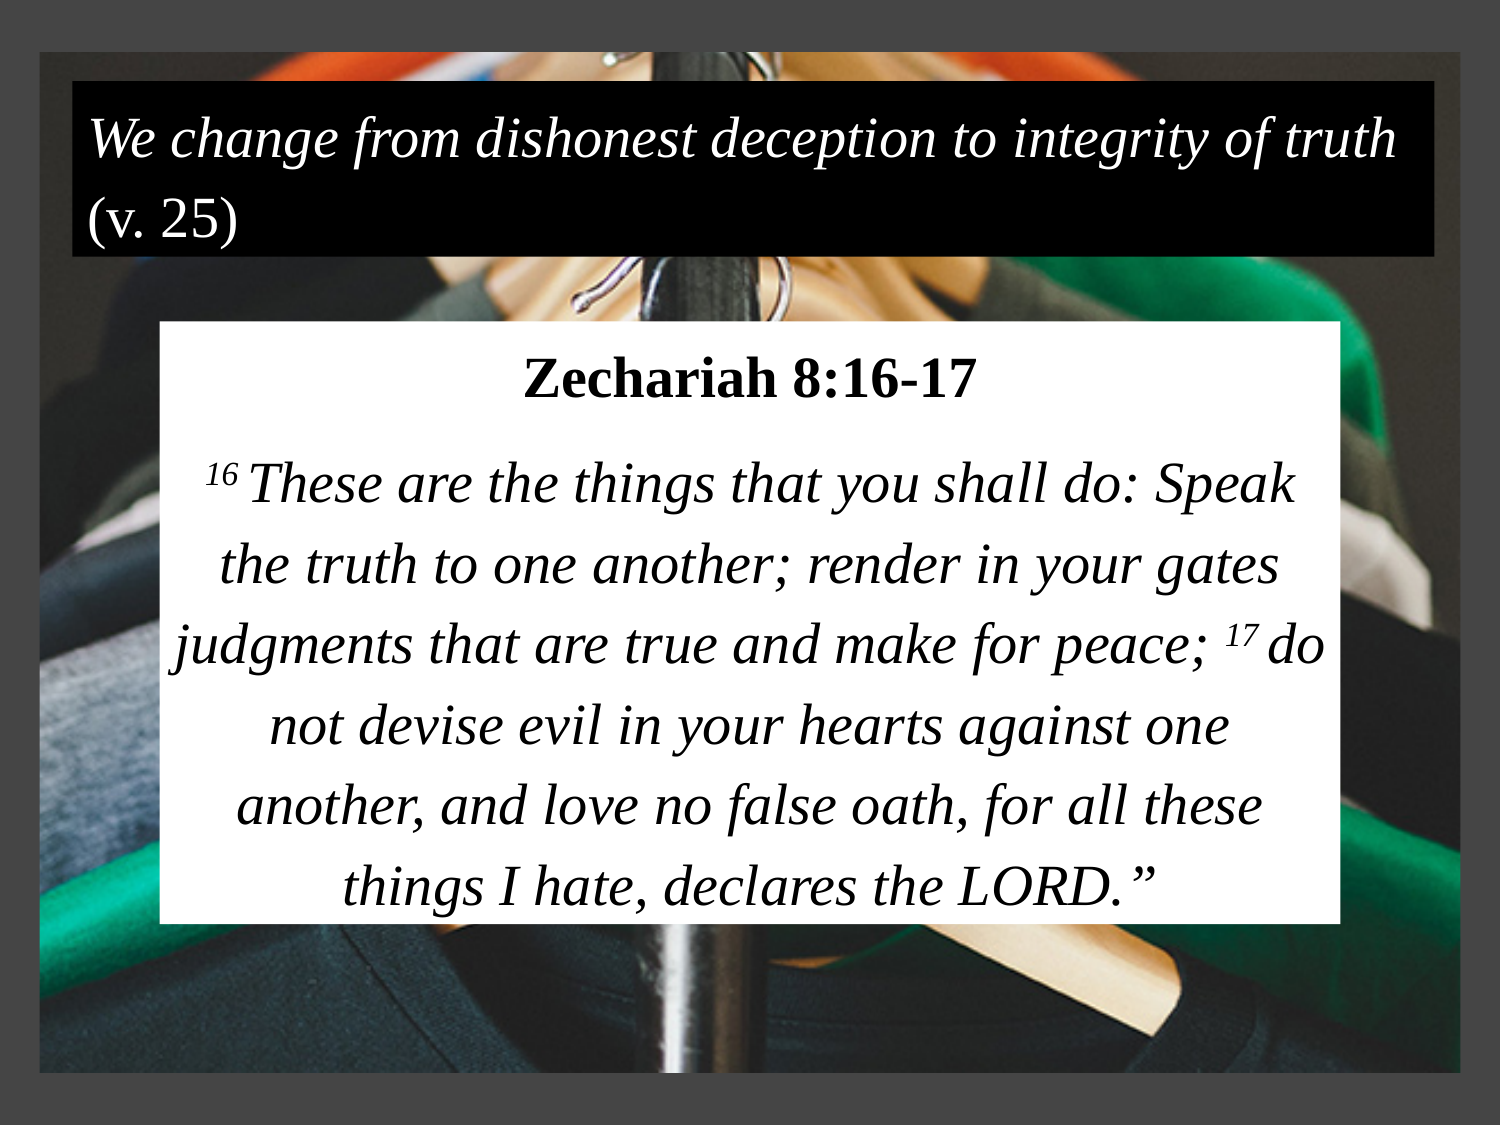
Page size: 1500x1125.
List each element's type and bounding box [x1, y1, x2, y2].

picture [39, 52, 1461, 1073]
